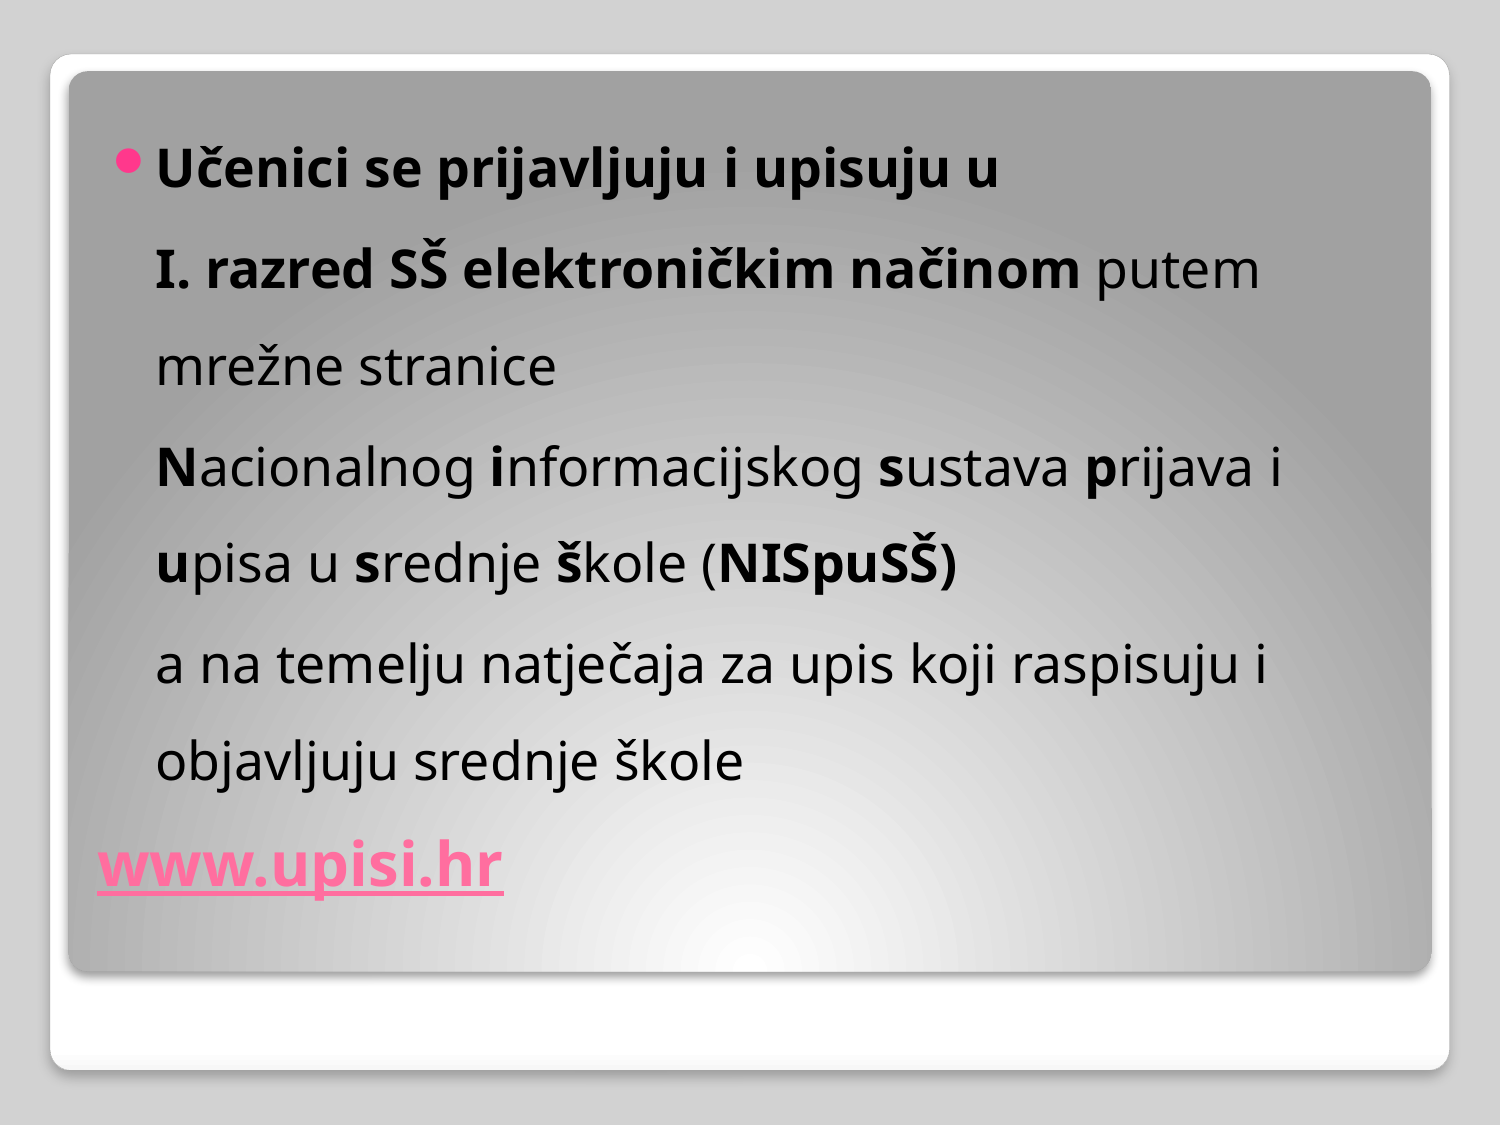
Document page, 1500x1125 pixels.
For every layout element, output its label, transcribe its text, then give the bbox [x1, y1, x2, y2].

list Učenici se prijavljuju i upisuju u I. razred SŠ elektroničkim načinom putem mrežne stranice Nacionalnog informacijskog sustava prijava i upisa u srednje škole (NISpuSŠ) a na temelju natječaja za upis koji raspisuju i objavljuju srednje škole [82, 86, 1425, 799]
title www.upisi.hr [82, 817, 1425, 990]
